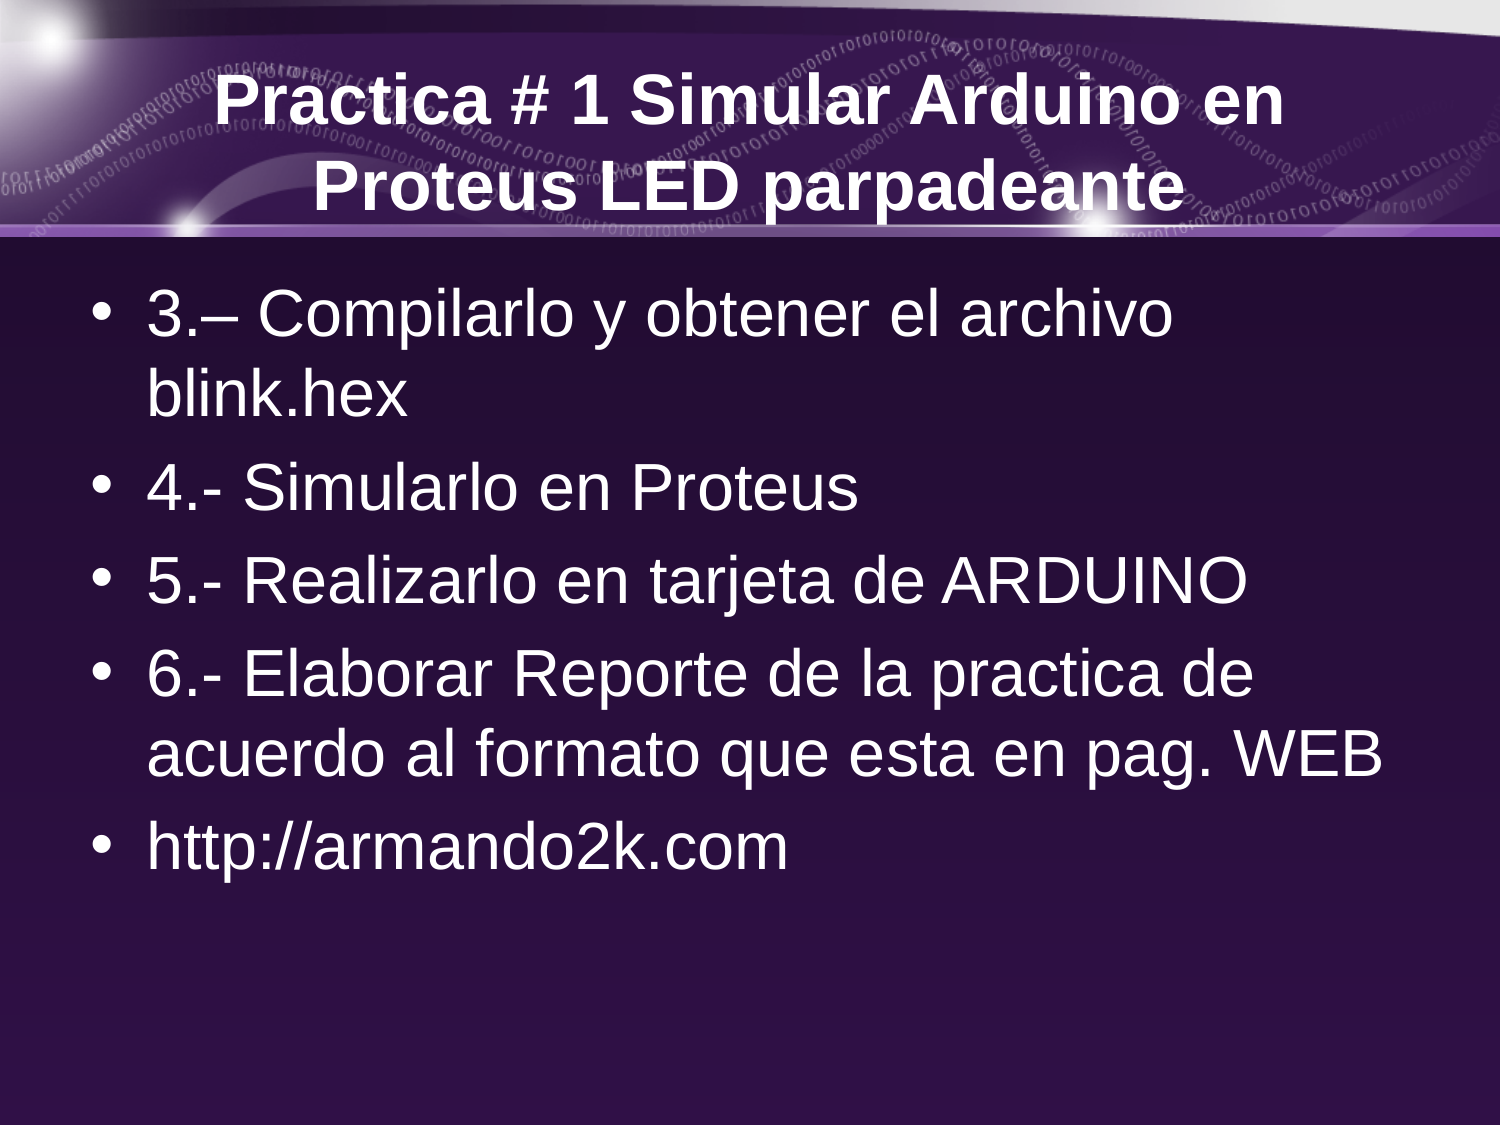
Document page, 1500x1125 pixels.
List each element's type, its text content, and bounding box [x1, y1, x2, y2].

title Practica # 1 Simular Arduino en Proteus LED parpadeante [75, 45, 1425, 233]
list 3.– Compilarlo y obtener el archivo blink.hex 4.- Simularlo en Proteus 5.- Realizarlo en tarjeta de ARDUINO 6.- Elaborar Reporte de la practica de acuerdo al formato que esta en pag. WEB http://armando2k.com [75, 262, 1425, 1005]
picture [0, 0, 1500, 237]
